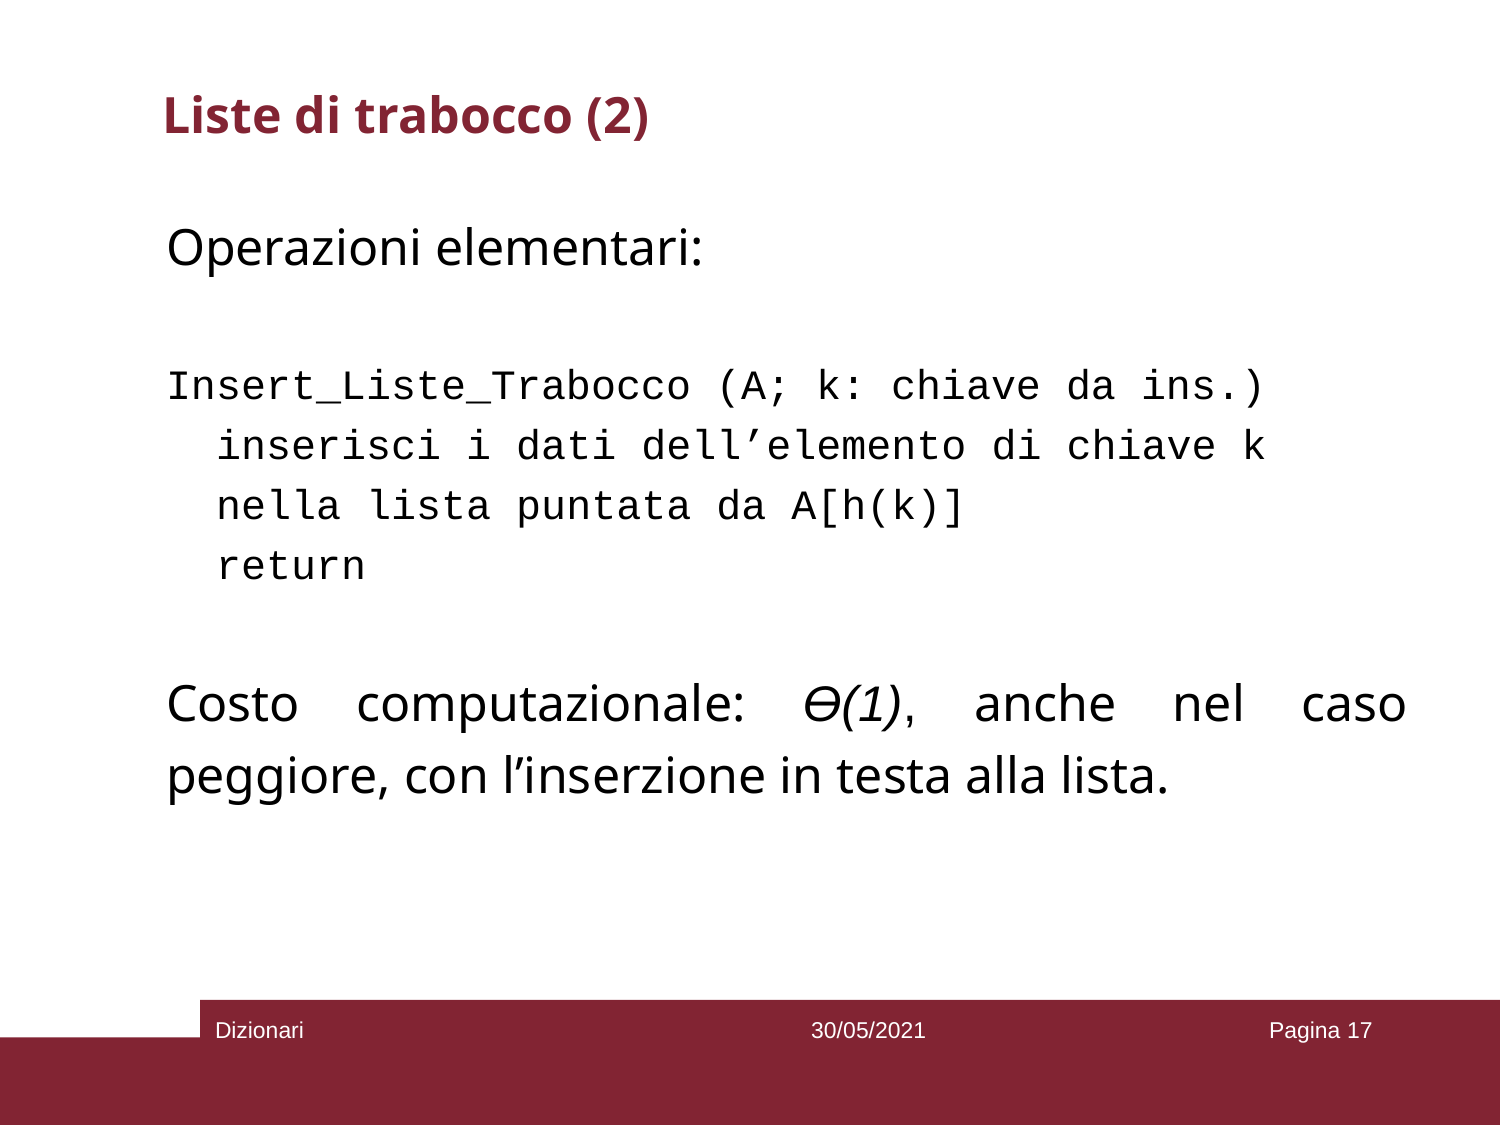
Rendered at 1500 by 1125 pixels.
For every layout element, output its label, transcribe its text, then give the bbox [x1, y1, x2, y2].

slide_number Pagina 17 [1074, 1008, 1388, 1084]
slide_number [712, 1008, 1025, 1084]
list Operazioni elementari: Insert_Liste_Trabocco (A; k: chiave da ins.) inserisci i dati dell’elemento di chiave k nella lista puntata da A[h(k)] return Costo computazionale: Ө(1), anche nel caso peggiore, con l’inserzione in testa alla lista. [151, 196, 1424, 870]
title Liste di trabocco (2) [147, 75, 1365, 159]
footer Dizionari [200, 1008, 675, 1084]
